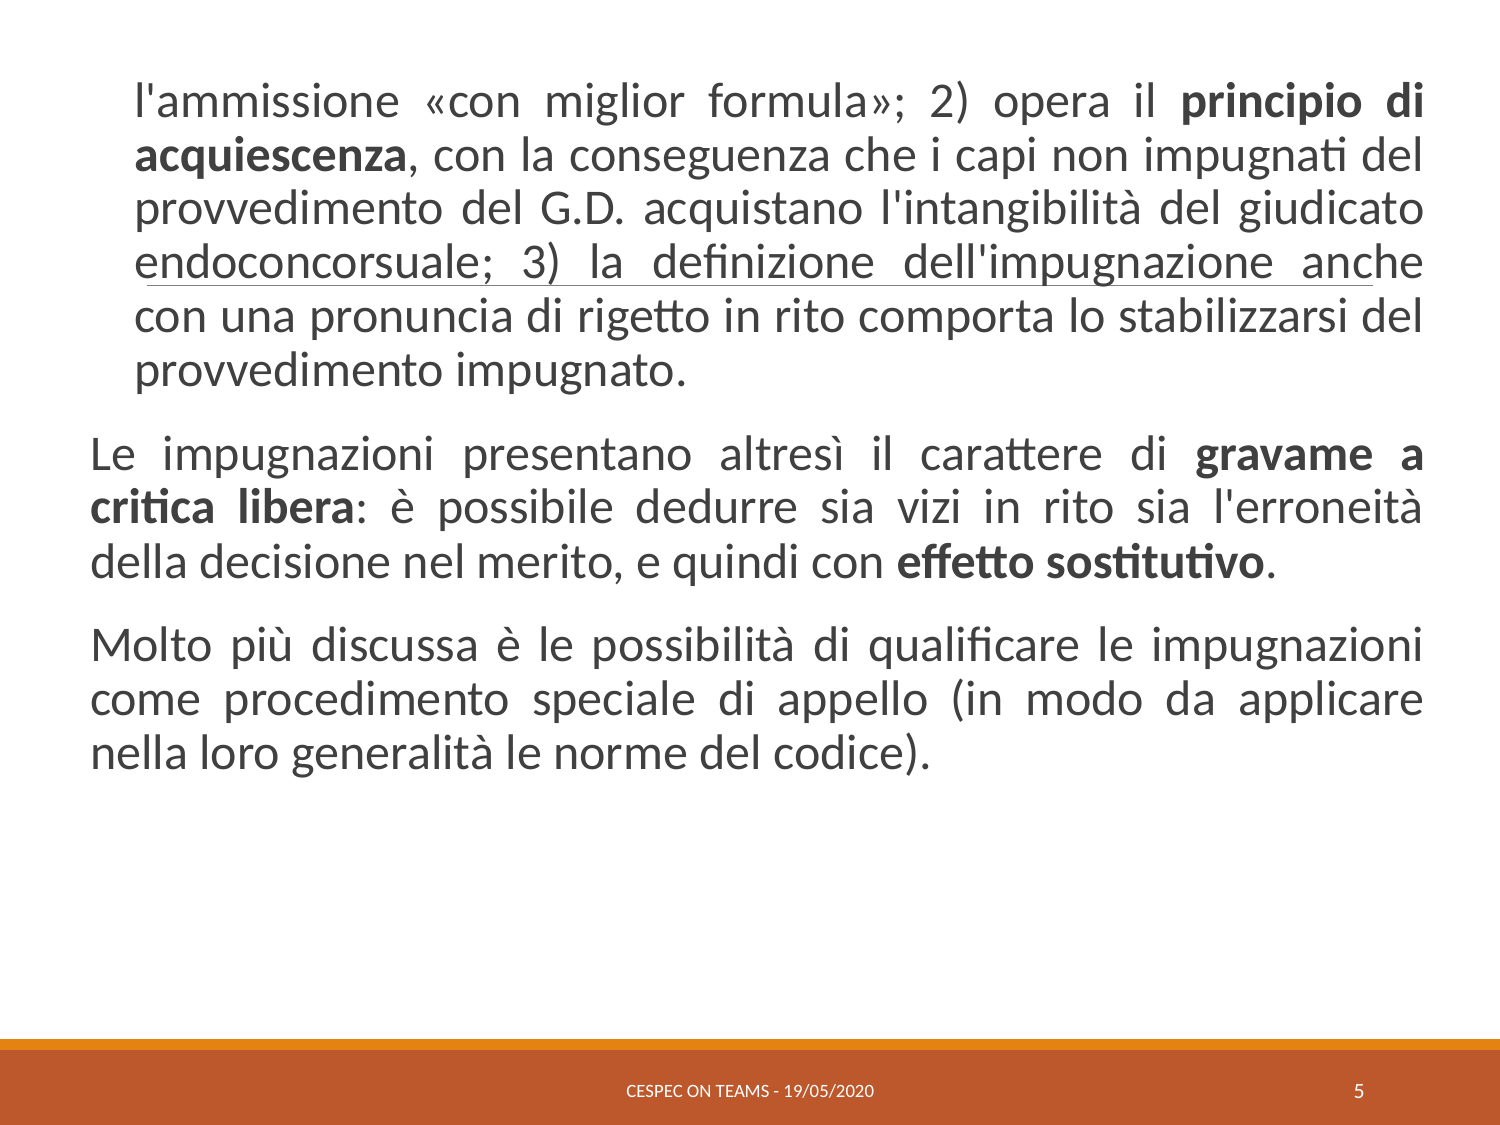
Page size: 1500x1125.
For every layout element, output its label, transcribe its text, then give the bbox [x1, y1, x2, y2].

footer CESPEC ON TEAMS - 19/05/2020 [453, 1059, 1047, 1120]
slide_number 5 [1218, 1059, 1380, 1120]
list l'ammissione «con miglior formula»; 2) opera il principio di acquiescenza, con la conseguenza che i capi non impugnati del provvedimento del G.D. acquistano l'intangibilità del giudicato endoconcorsuale; 3) la definizione dell'impugnazione anche con una pronuncia di rigetto in rito comporta lo stabilizzarsi del provvedimento impugnato. Le impugnazioni presentano altresì il carattere di gravame a critica libera: è possibile dedurre sia vizi in rito sia l'erroneità della decisione nel merito, e quindi con effetto sostitutivo. Molto più discussa è le possibilità di qualificare le impugnazioni come procedimento speciale di appello (in modo da applicare nella loro generalità le norme del codice). [75, 66, 1425, 1005]
